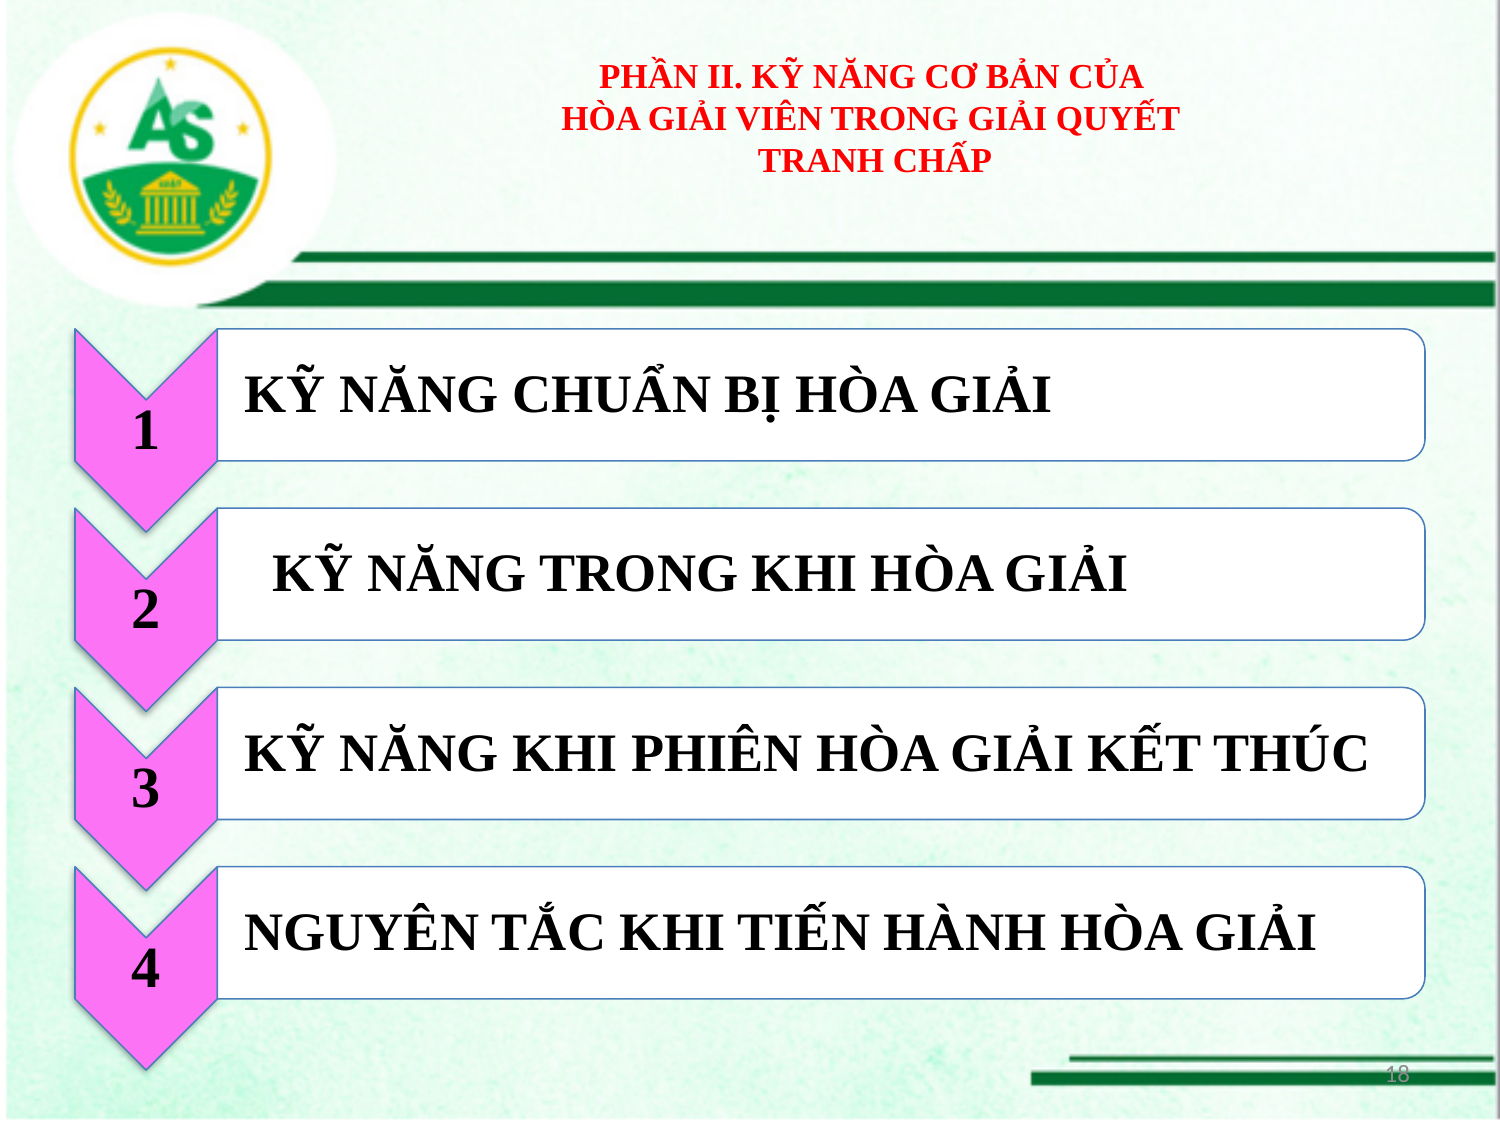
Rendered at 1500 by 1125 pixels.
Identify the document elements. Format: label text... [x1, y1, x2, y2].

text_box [74, 328, 1426, 1071]
picture [0, 0, 1500, 1125]
title PHẦN II. KỸ NĂNG CƠ BẢN CỦA HÒA GIẢI VIÊN TRONG GIẢI QUYẾT TRANH CHẤP [275, 0, 1475, 188]
slide_number 18 [1074, 1077, 1425, 1103]
